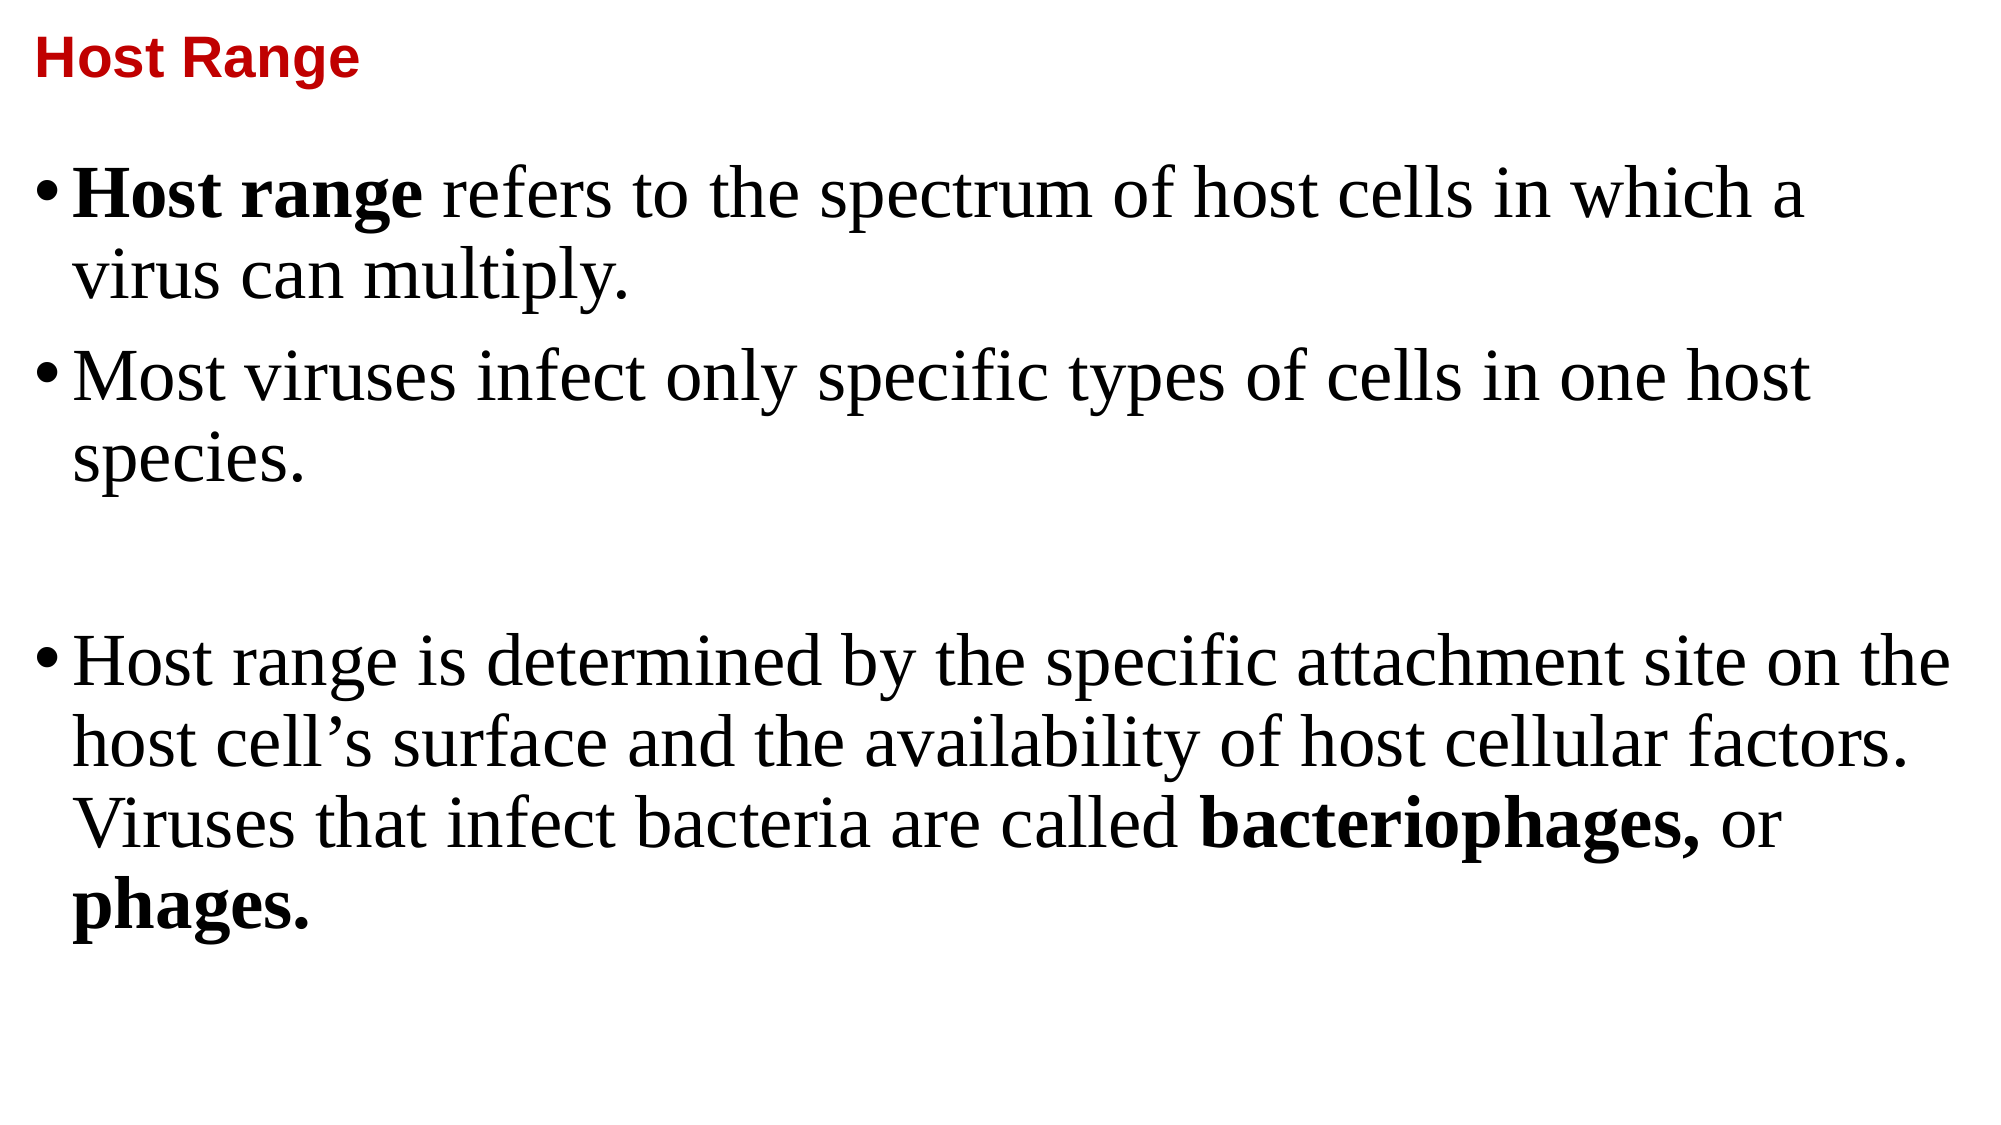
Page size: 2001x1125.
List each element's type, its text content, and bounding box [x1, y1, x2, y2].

title Host Range [19, 19, 1745, 145]
list Host range refers to the spectrum of host cells in which a virus can multiply. Most viruses infect only specific types of cells in one host species. Host range is determined by the specific attachment site on the host cell’s surface and the availability of host cellular factors. Viruses that infect bacteria are called bacteriophages, or phages. [19, 145, 1981, 1014]
